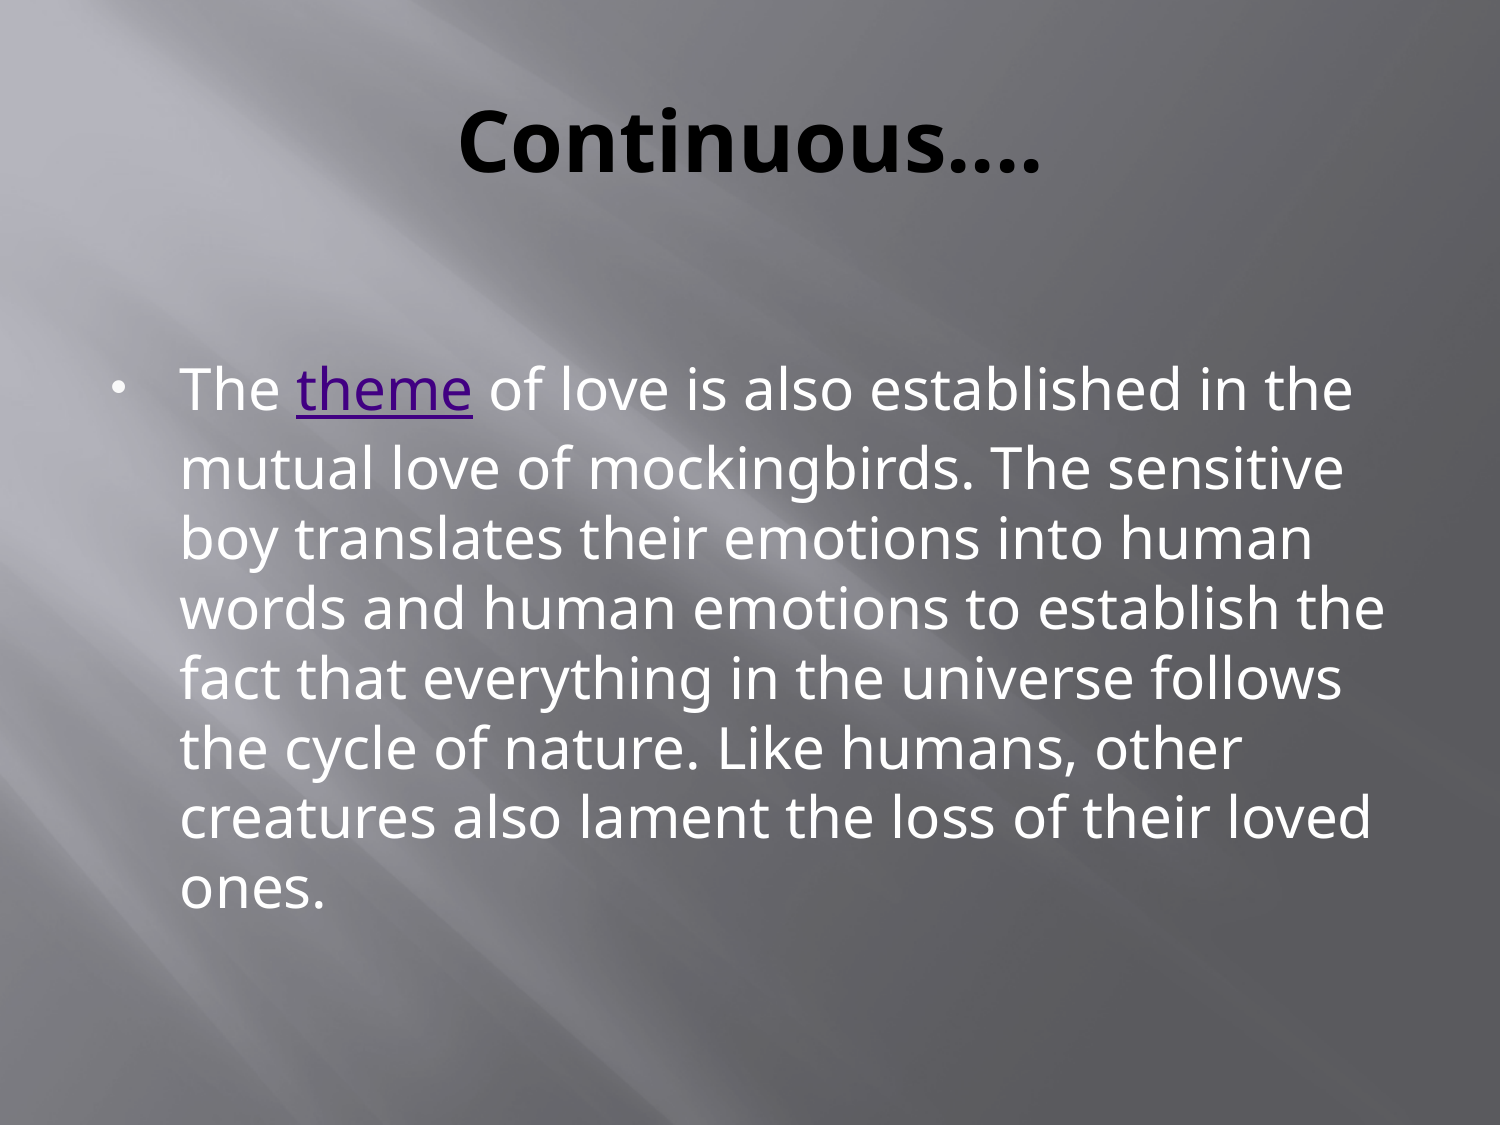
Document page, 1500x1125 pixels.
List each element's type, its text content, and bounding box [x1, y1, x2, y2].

list The theme of love is also established in the mutual love of mockingbirds. The sensitive boy translates their emotions into human words and human emotions to establish the fact that everything in the universe follows the cycle of nature. Like humans, other creatures also lament the loss of their loved ones. [75, 262, 1425, 1035]
title Continuous.... [75, 45, 1425, 233]
